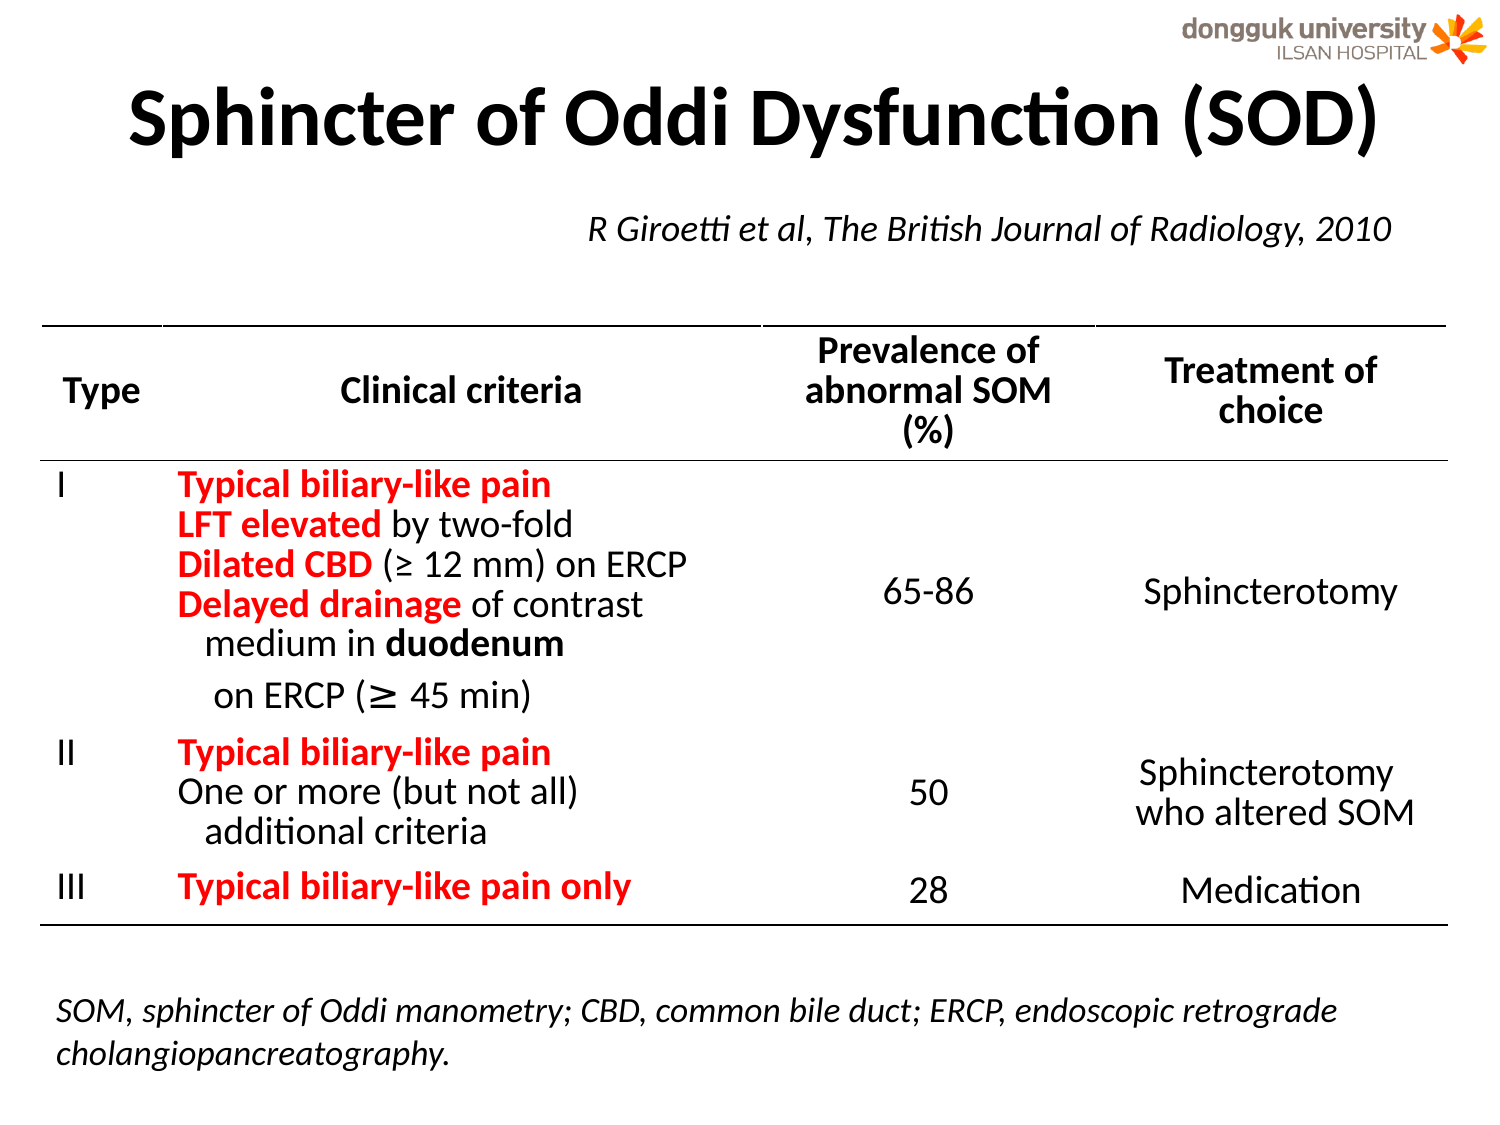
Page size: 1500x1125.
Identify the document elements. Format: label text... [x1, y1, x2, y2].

table_header Type [42, 327, 162, 460]
table_header Treatment of choice [1096, 327, 1446, 460]
table_cell Medication [1096, 863, 1446, 924]
table_cell 65-86 [763, 461, 1095, 727]
table_cell Typical biliary-like pain only [163, 863, 761, 924]
text_box R Giroetti et al, The British Journal of Radiology, 2010 [572, 196, 1495, 256]
table_cell II [42, 729, 162, 861]
table_cell 50 [763, 729, 1095, 861]
picture [1171, 6, 1495, 73]
table_cell Typical biliary-like pain LFT elevated by two-fold Dilated CBD (≥ 12 mm) on ERCP Delayed drainage of contrast medium in duodenum on ERCP (≥ 45 min) [163, 461, 761, 727]
table_header Clinical criteria [163, 327, 761, 460]
text_box SOM, sphincter of Oddi manometry; CBD, common bile duct; ERCP, endoscopic retrograde cholangiopancreatography. [41, 980, 1436, 1080]
table_cell III [42, 863, 162, 924]
table_cell I [42, 461, 162, 727]
table_cell 28 [763, 863, 1095, 924]
title Sphincter of Oddi Dysfunction (SOD) [80, 42, 1431, 183]
table_cell Sphincterotomy [1096, 461, 1446, 727]
table_cell Sphincterotomy who altered SOM [1096, 729, 1446, 861]
table_header Prevalence of abnormal SOM (%) [763, 327, 1095, 460]
table_cell Typical biliary-like pain One or more (but not all) additional criteria [163, 729, 761, 861]
